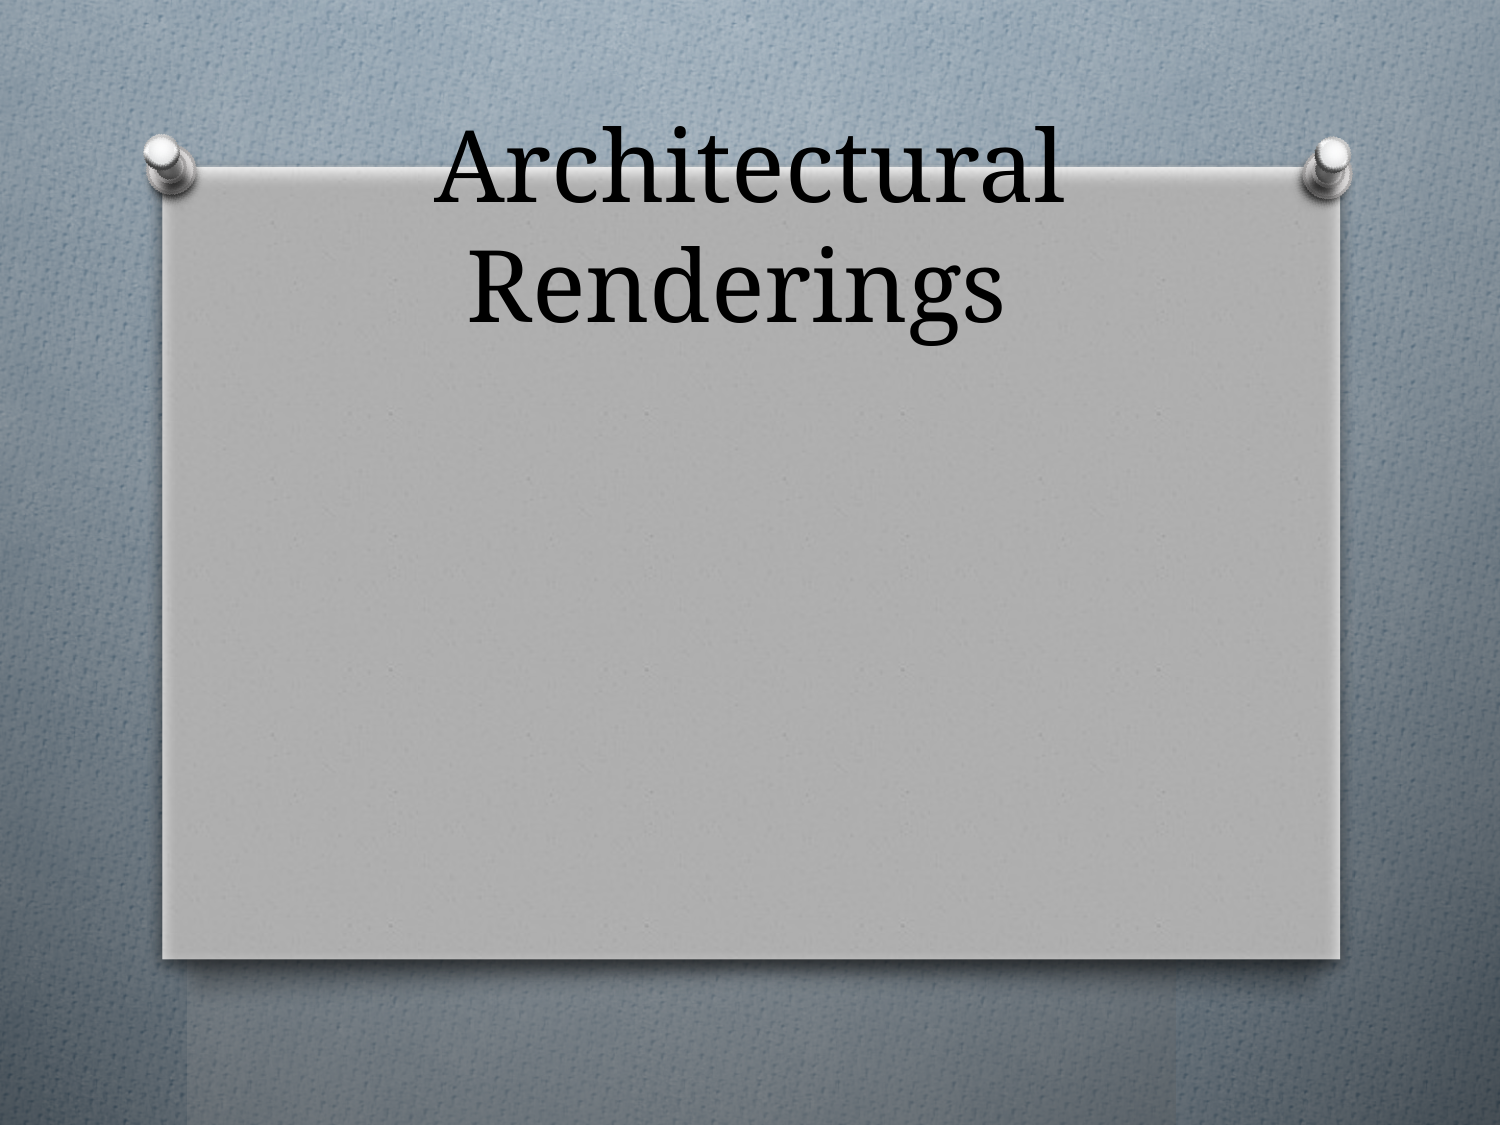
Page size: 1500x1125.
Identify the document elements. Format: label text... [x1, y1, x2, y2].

picture [1274, 109, 1396, 219]
picture [112, 100, 235, 209]
title Architectural Renderings [162, 200, 1338, 350]
